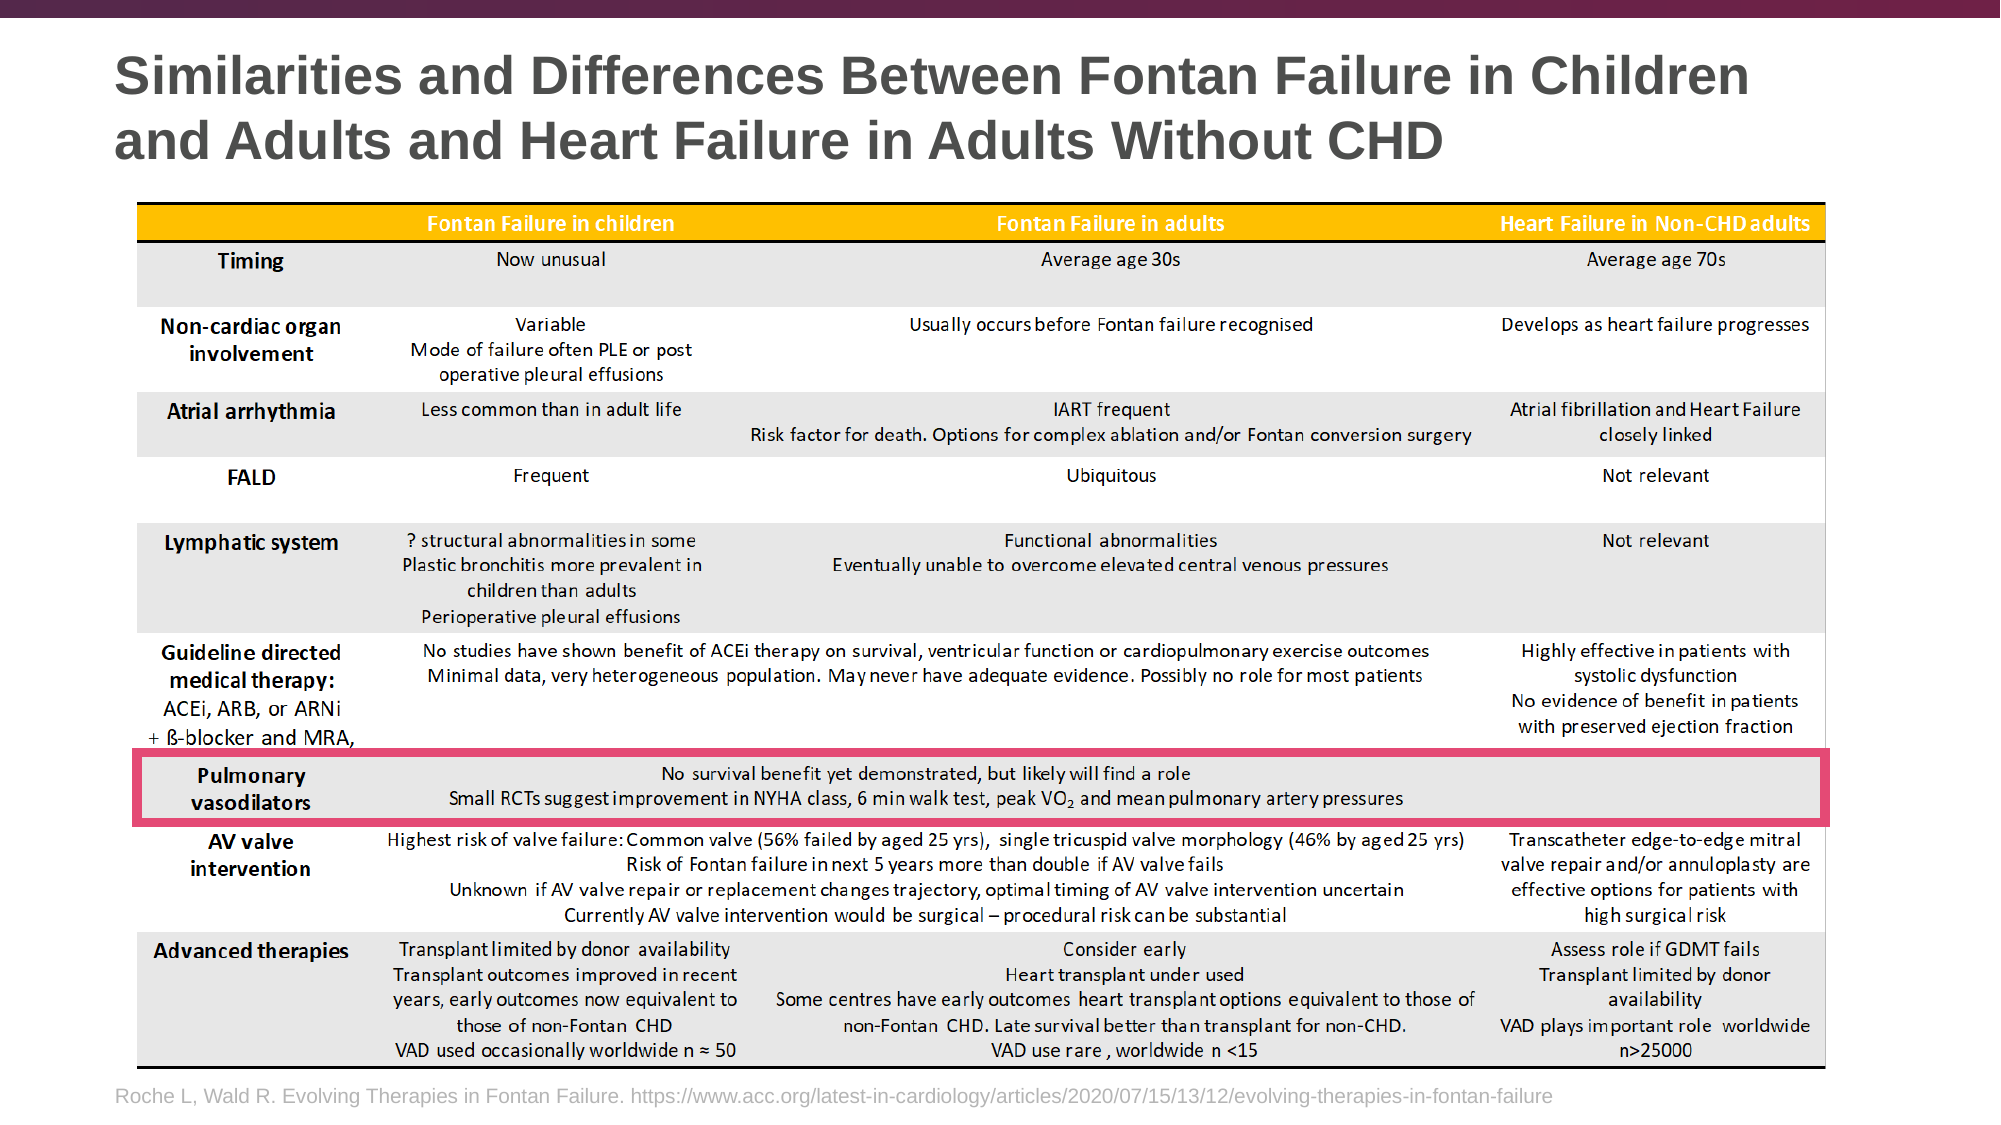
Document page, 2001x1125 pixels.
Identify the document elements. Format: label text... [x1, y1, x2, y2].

footer Roche L, Wald R. Evolving Therapies in Fontan Failure. https://www.acc.org/latest-in-cardiology/articles/2020/07/15/13/12/evolving-therapies-in-fontan-failure [99, 1042, 1863, 1116]
picture [137, 201, 1826, 1076]
title Similarities and Differences Between Fontan Failure in Children and Adults and Heart Failure in Adults Without CHD [99, 32, 1863, 228]
